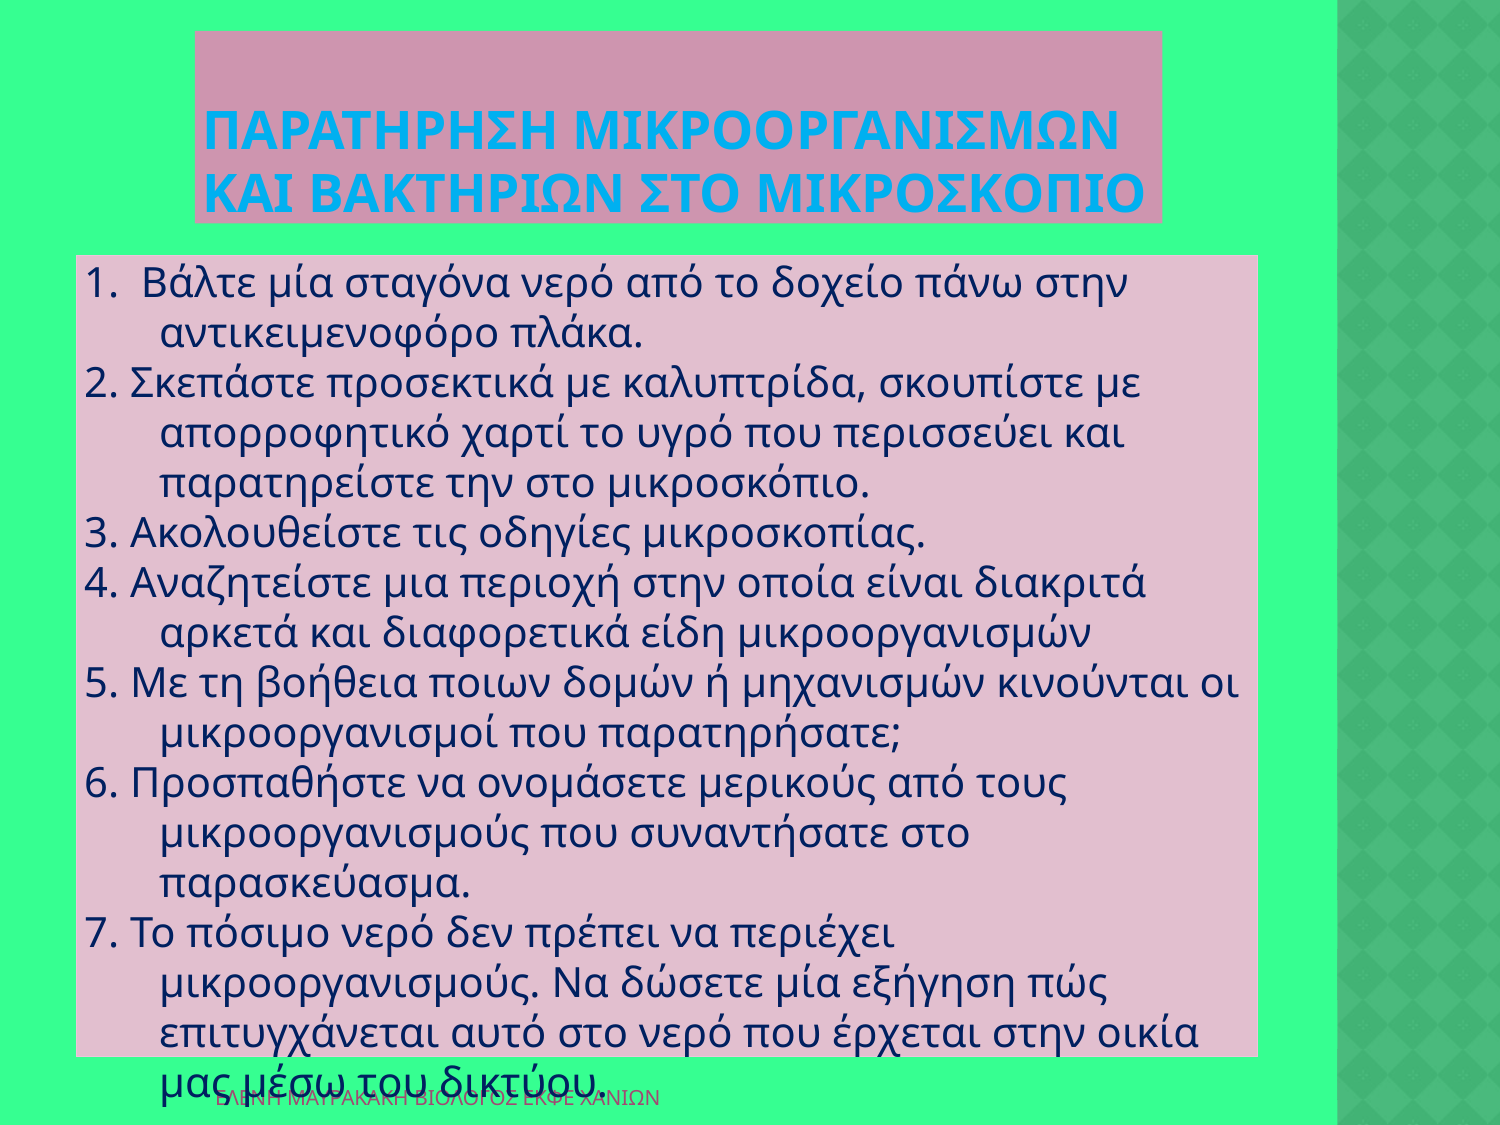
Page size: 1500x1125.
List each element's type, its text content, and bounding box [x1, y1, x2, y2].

title Παρατηρηση μικροοργανισμων και βακτηριων στο μικροσκοπιο [194, 30, 1163, 224]
footer ΕΛΕΝΗ ΜΑΥΡΑΚΑΚΗ ΒΙΟΛΟΓΟΣ ΕΚΦΕ ΧΑΝΙΩΝ [75, 1075, 675, 1114]
list 1. Βάλτε μία σταγόνα νερό από το δοχείο πάνω στην αντικειμενοφόρο πλάκα. 2. Σκεπάστε προσεκτικά με καλυπτρίδα, σκουπίστε με απορροφητικό χαρτί το υγρό που περισσεύει και παρατηρείστε την στο μικροσκόπιο. 3. Ακολουθείστε τις οδηγίες μικροσκοπίας. 4. Αναζητείστε μια περιοχή στην οποία είναι διακριτά αρκετά και διαφορετικά είδη μικροοργανισμών 5. Με τη βοήθεια ποιων δομών ή μηχανισμών κινούνται οι μικροοργανισμοί που παρατηρήσατε; 6. Προσπαθήστε να ονομάσετε μερικούς από τους μικροοργανισμούς που συναντήσατε στο παρασκεύασμα. 7. Το πόσιμο νερό δεν πρέπει να περιέχει μικροοργανισμούς. Να δώσετε μία εξήγηση πώς επιτυγχάνεται αυτό στο νερό που έρχεται στην οικία μας μέσω του δικτύου. [76, 255, 1258, 1057]
